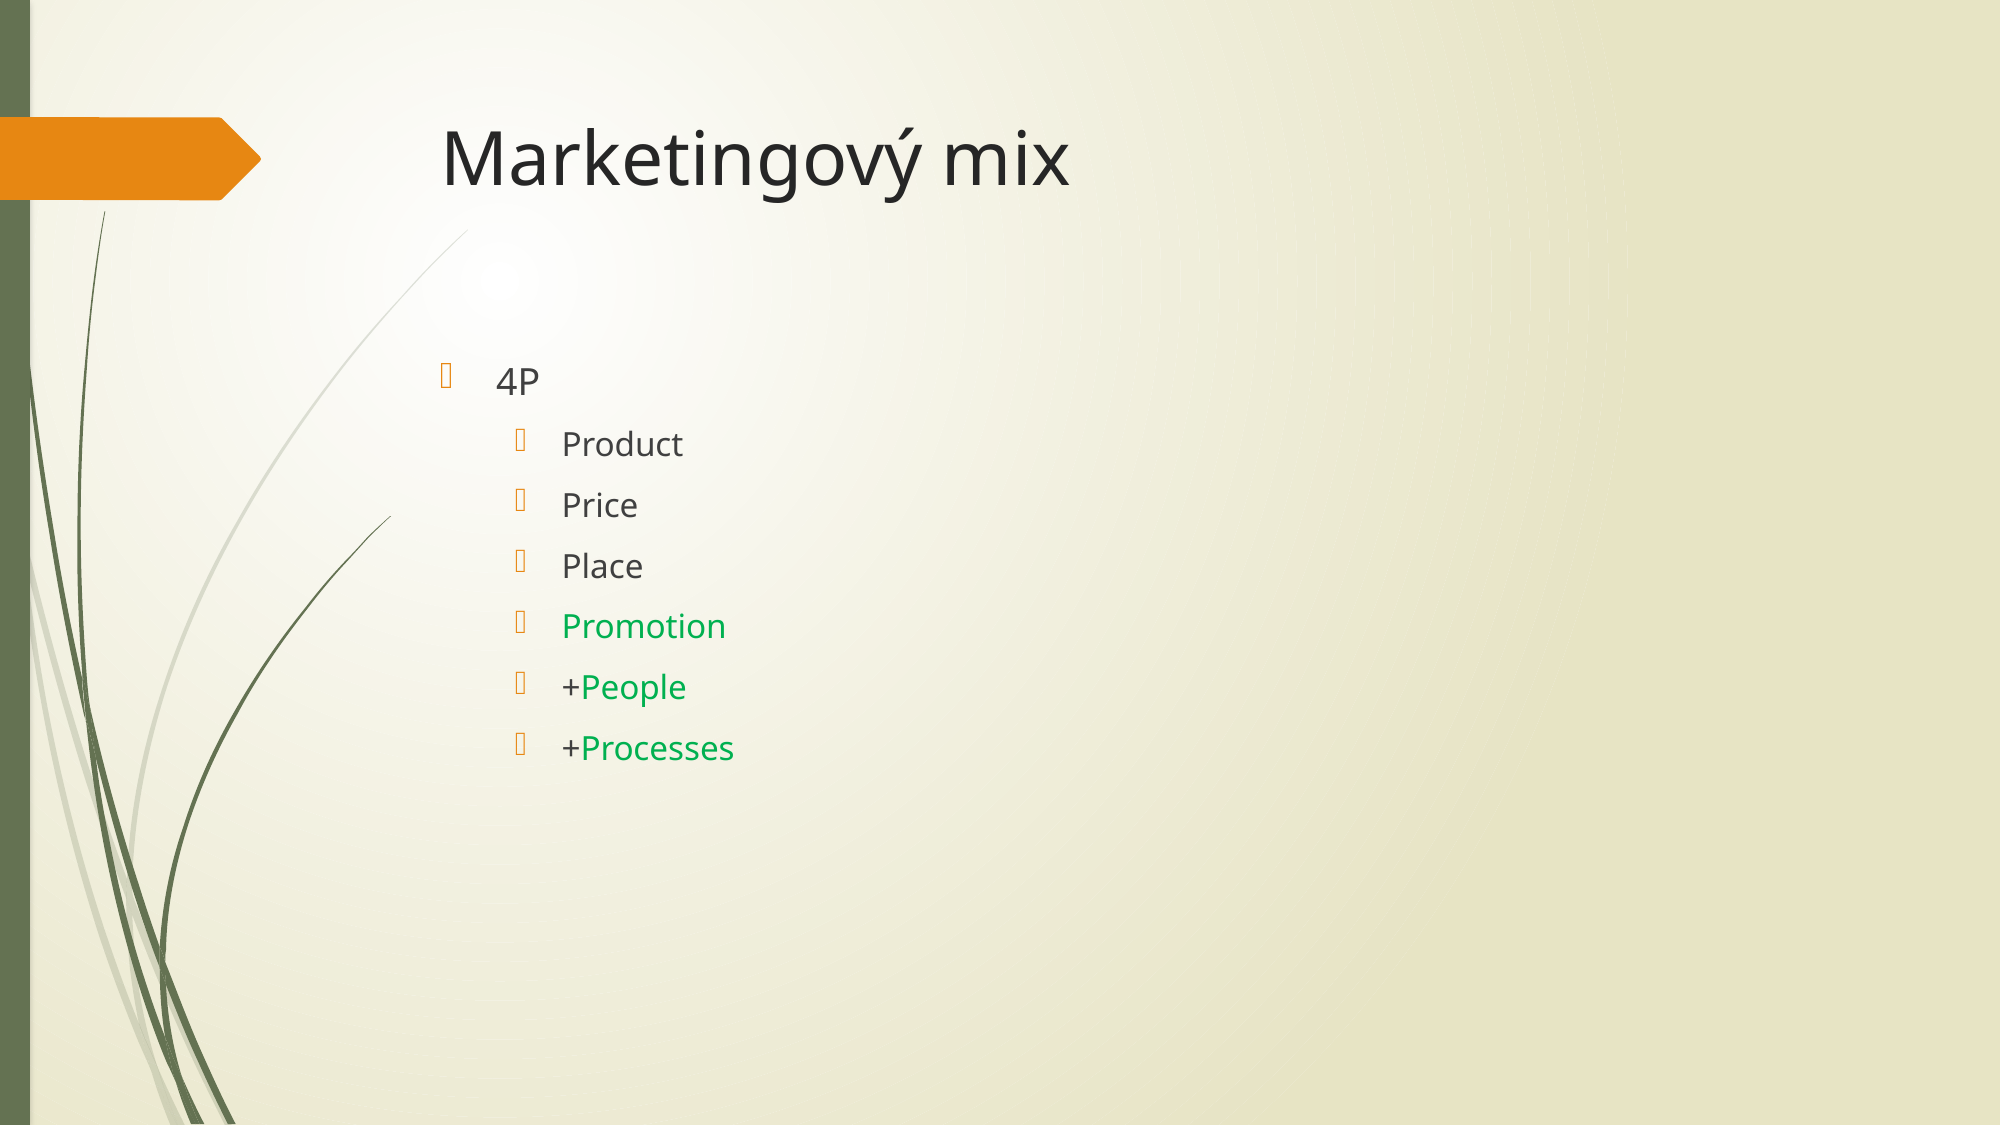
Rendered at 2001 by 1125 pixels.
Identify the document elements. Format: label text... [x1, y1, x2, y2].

list 4P Product Price Place Promotion +People +Processes [424, 350, 1888, 970]
title Marketingový mix [425, 102, 1888, 313]
